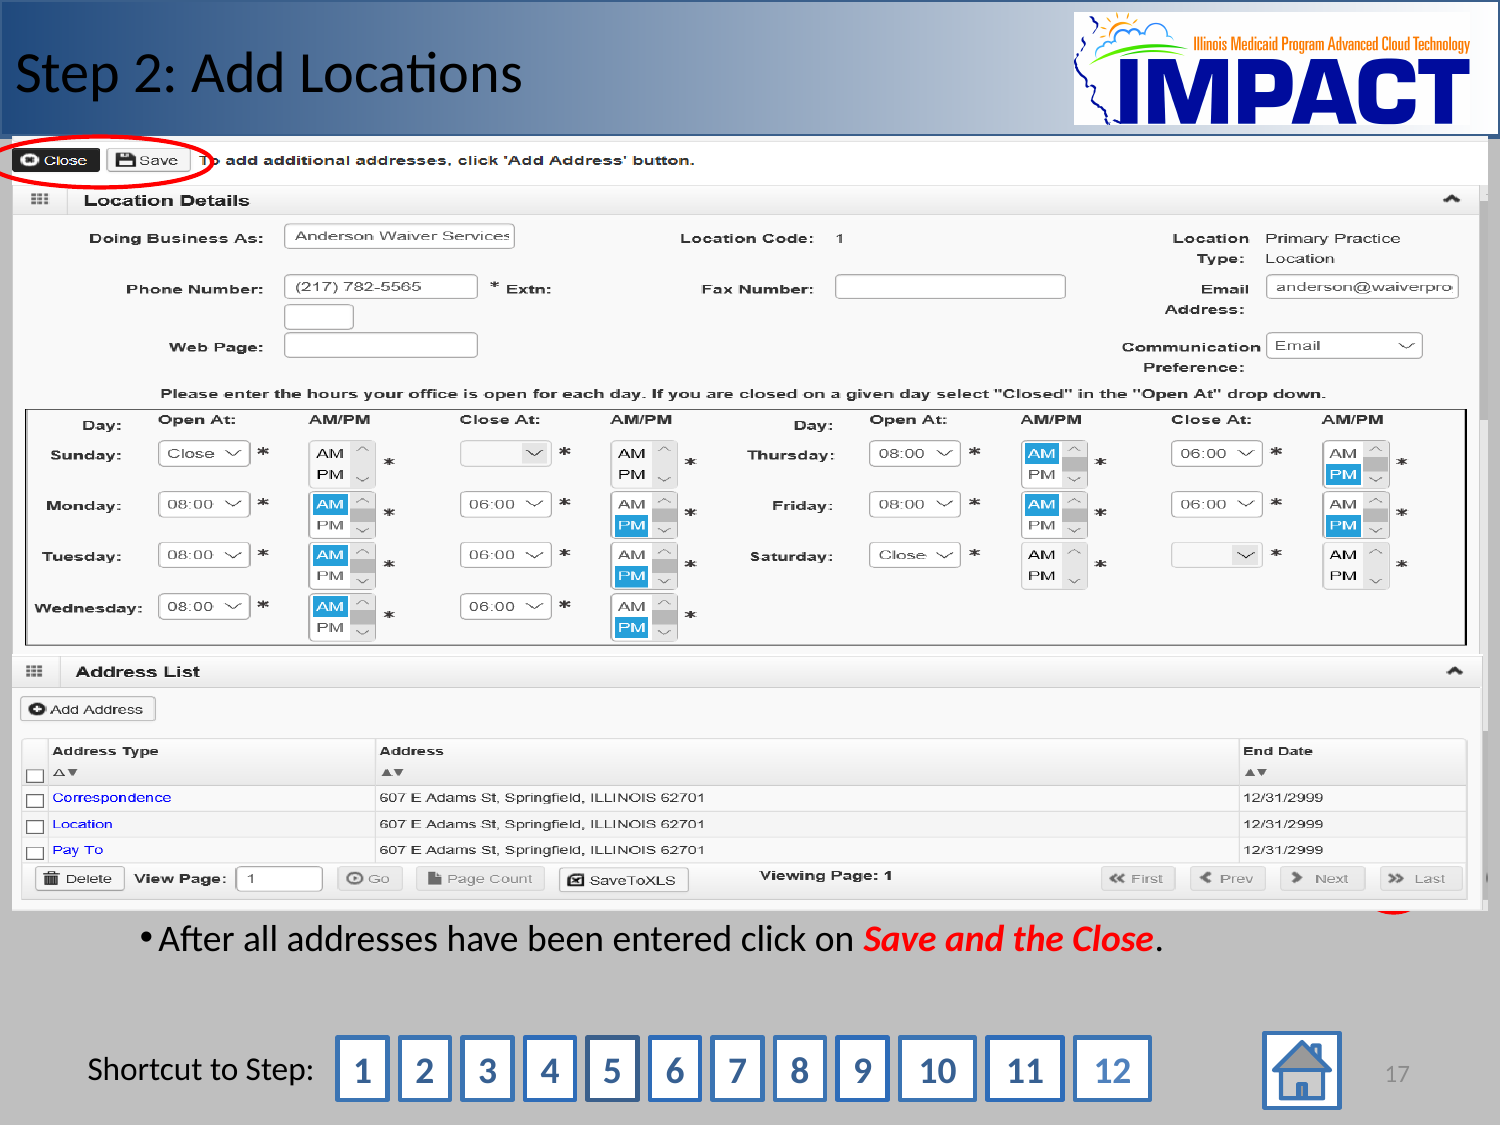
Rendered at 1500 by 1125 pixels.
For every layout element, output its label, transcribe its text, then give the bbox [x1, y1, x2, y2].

text_box 10 [898, 1035, 977, 1102]
text_box [1262, 1031, 1342, 1110]
text_box 6 [648, 1035, 702, 1102]
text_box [0, 0, 1500, 137]
text_box 3 [460, 1035, 515, 1102]
text_box 4 [523, 1035, 577, 1102]
text_box 9 [835, 1035, 890, 1102]
text_box 2 [398, 1035, 452, 1102]
text_box 7 [710, 1035, 765, 1102]
text_box 1 [335, 1035, 390, 1102]
text_box Shortcut to Step: [72, 1039, 331, 1095]
slide_number 17 [1342, 1042, 1425, 1103]
text_box After all addresses have been entered click on Save and the Close. [125, 919, 1350, 1012]
text_box 5 [585, 1035, 640, 1102]
text_box 8 [773, 1035, 827, 1102]
text_box 12 [1073, 1035, 1152, 1102]
text_box 11 [985, 1035, 1065, 1102]
text_box [0, 146, 7, 179]
slide_number 17 [1074, 1042, 1262, 1103]
picture [12, 136, 1488, 912]
